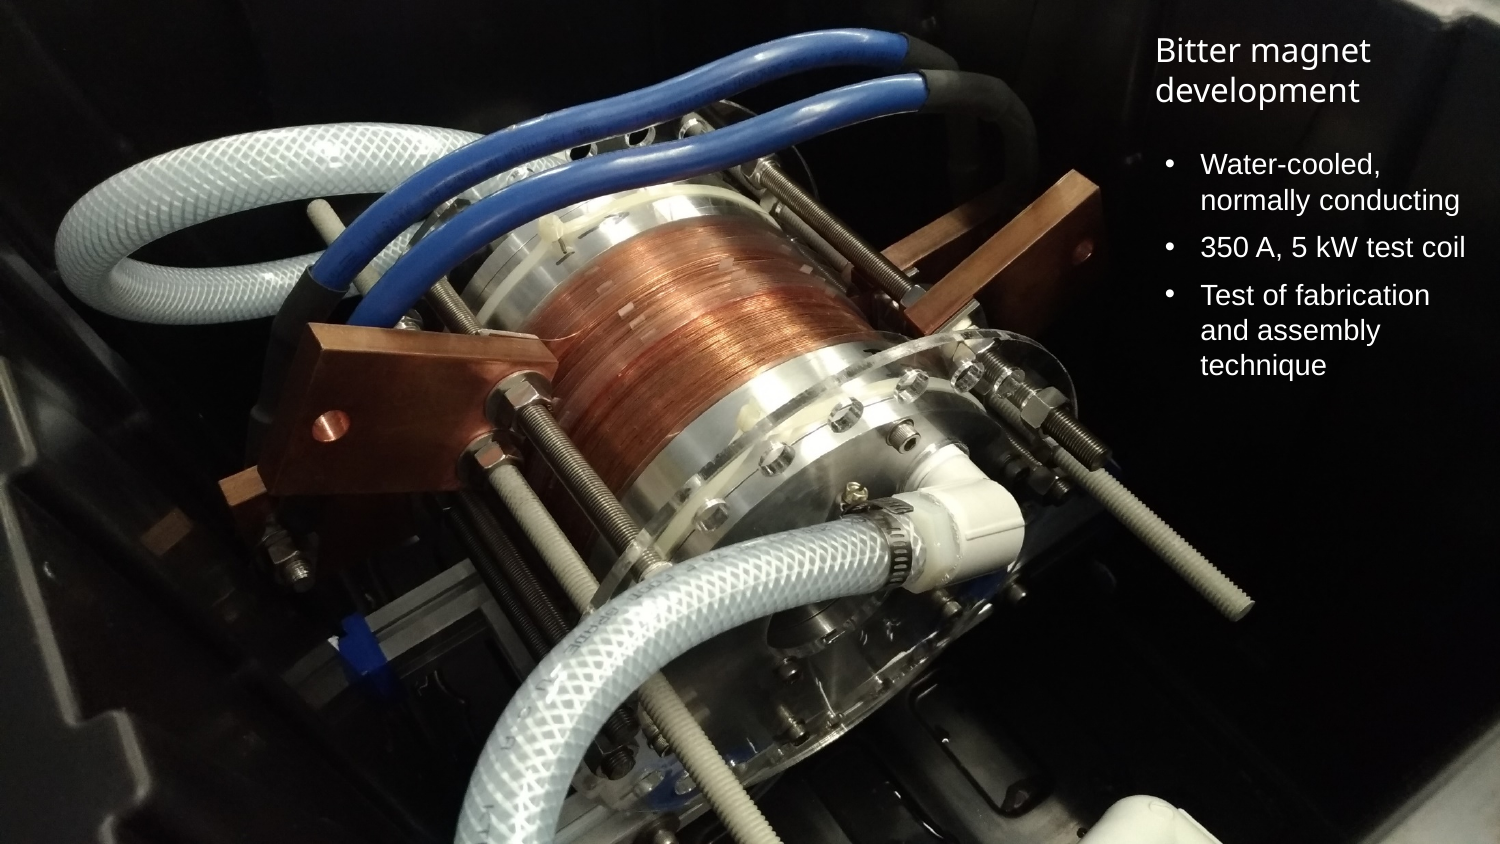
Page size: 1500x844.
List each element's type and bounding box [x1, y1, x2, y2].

list [0, 0, 1500, 844]
